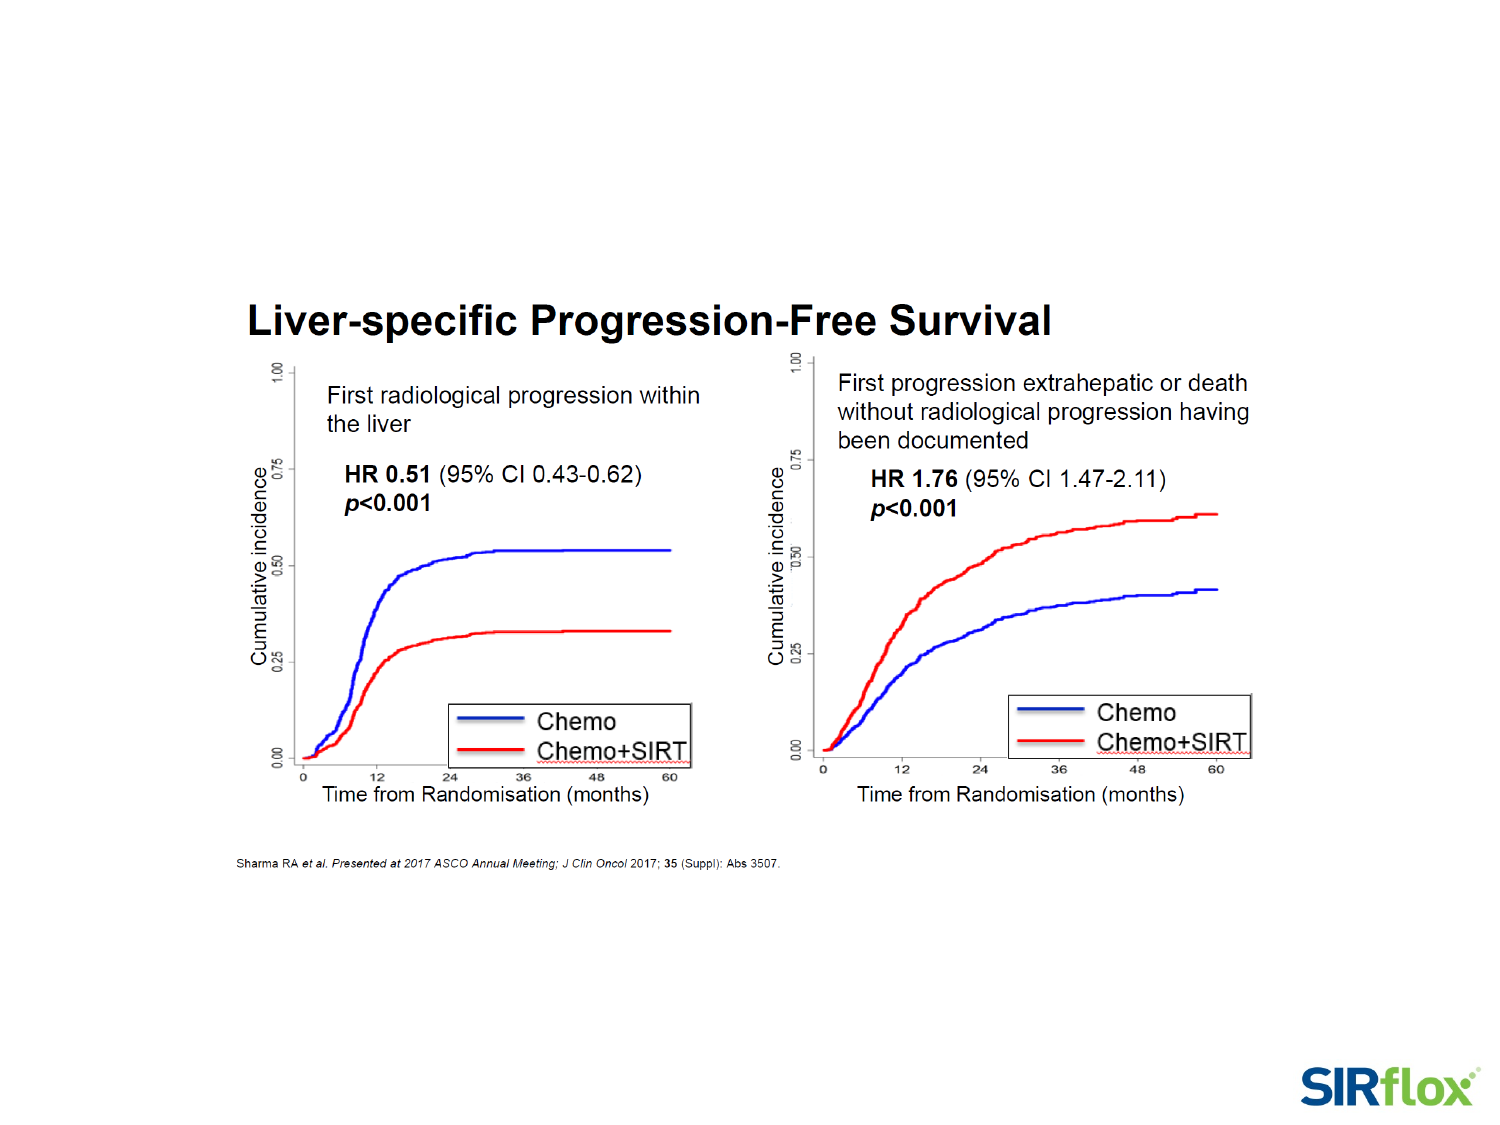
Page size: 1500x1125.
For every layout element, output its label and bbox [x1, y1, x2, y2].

picture [187, 239, 1313, 886]
picture [1293, 1059, 1488, 1113]
